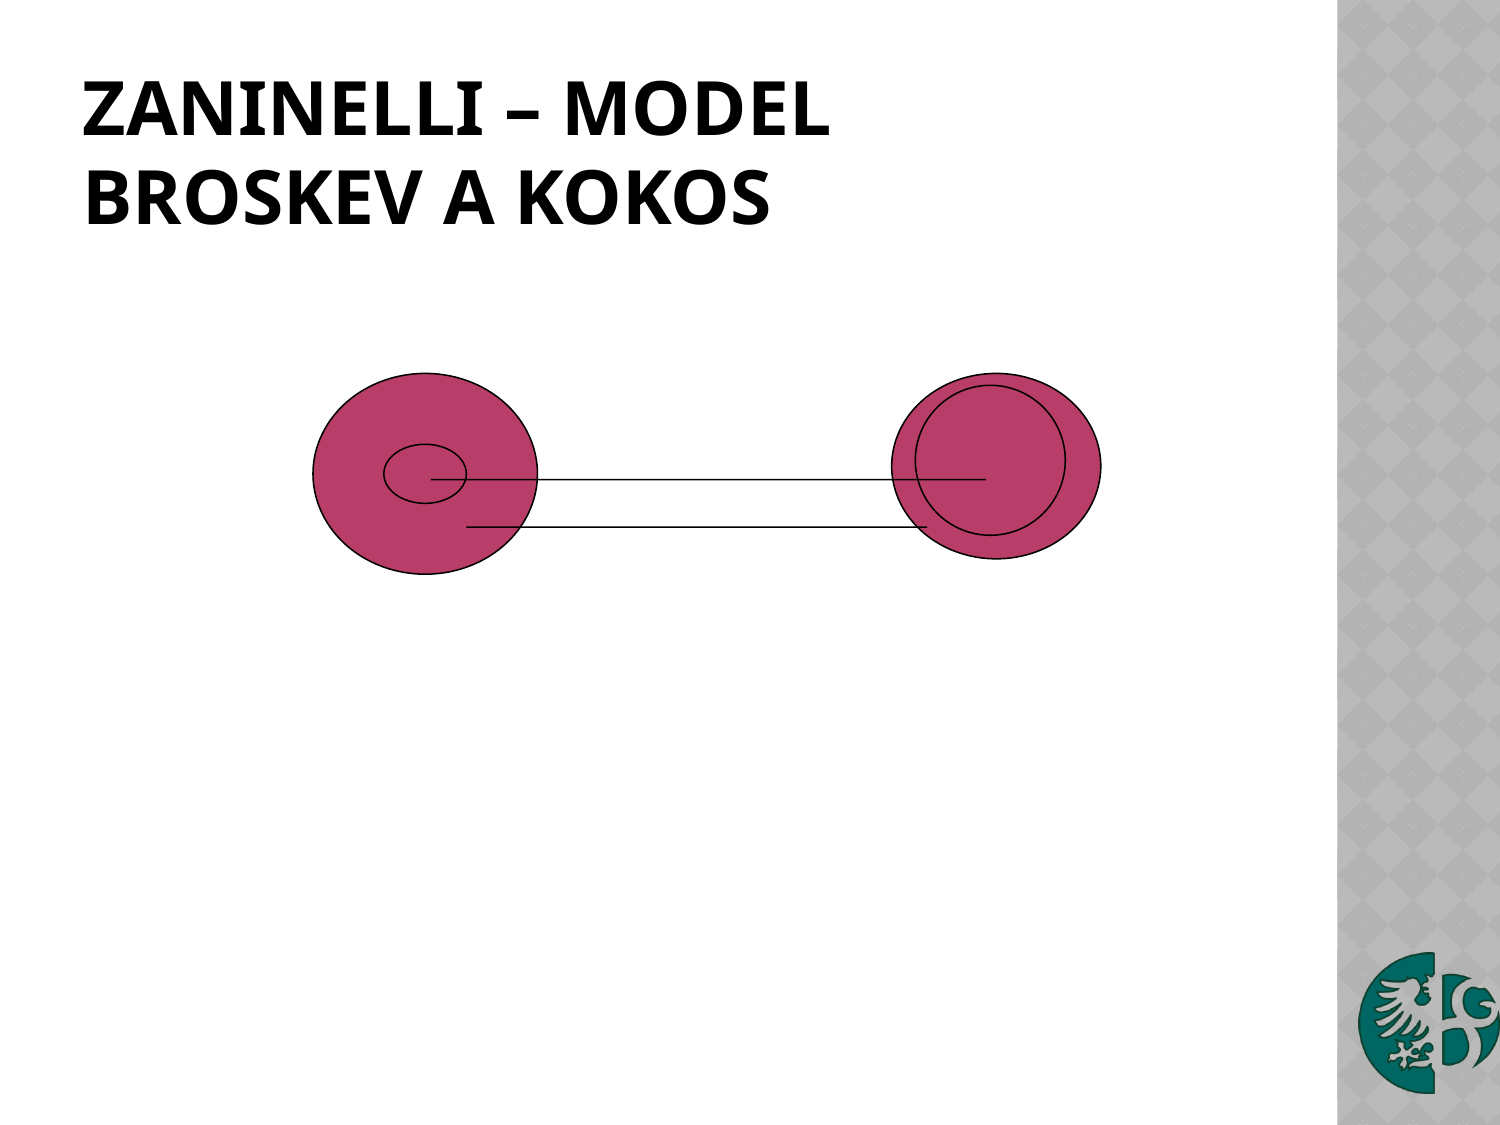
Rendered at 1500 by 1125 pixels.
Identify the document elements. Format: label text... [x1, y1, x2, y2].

title Zaninelli – model Broskev a kokos [75, 52, 1263, 241]
text_box [383, 444, 467, 504]
text_box [915, 385, 1066, 536]
text_box [891, 373, 1101, 559]
picture [1357, 951, 1500, 1095]
text_box [312, 373, 538, 575]
